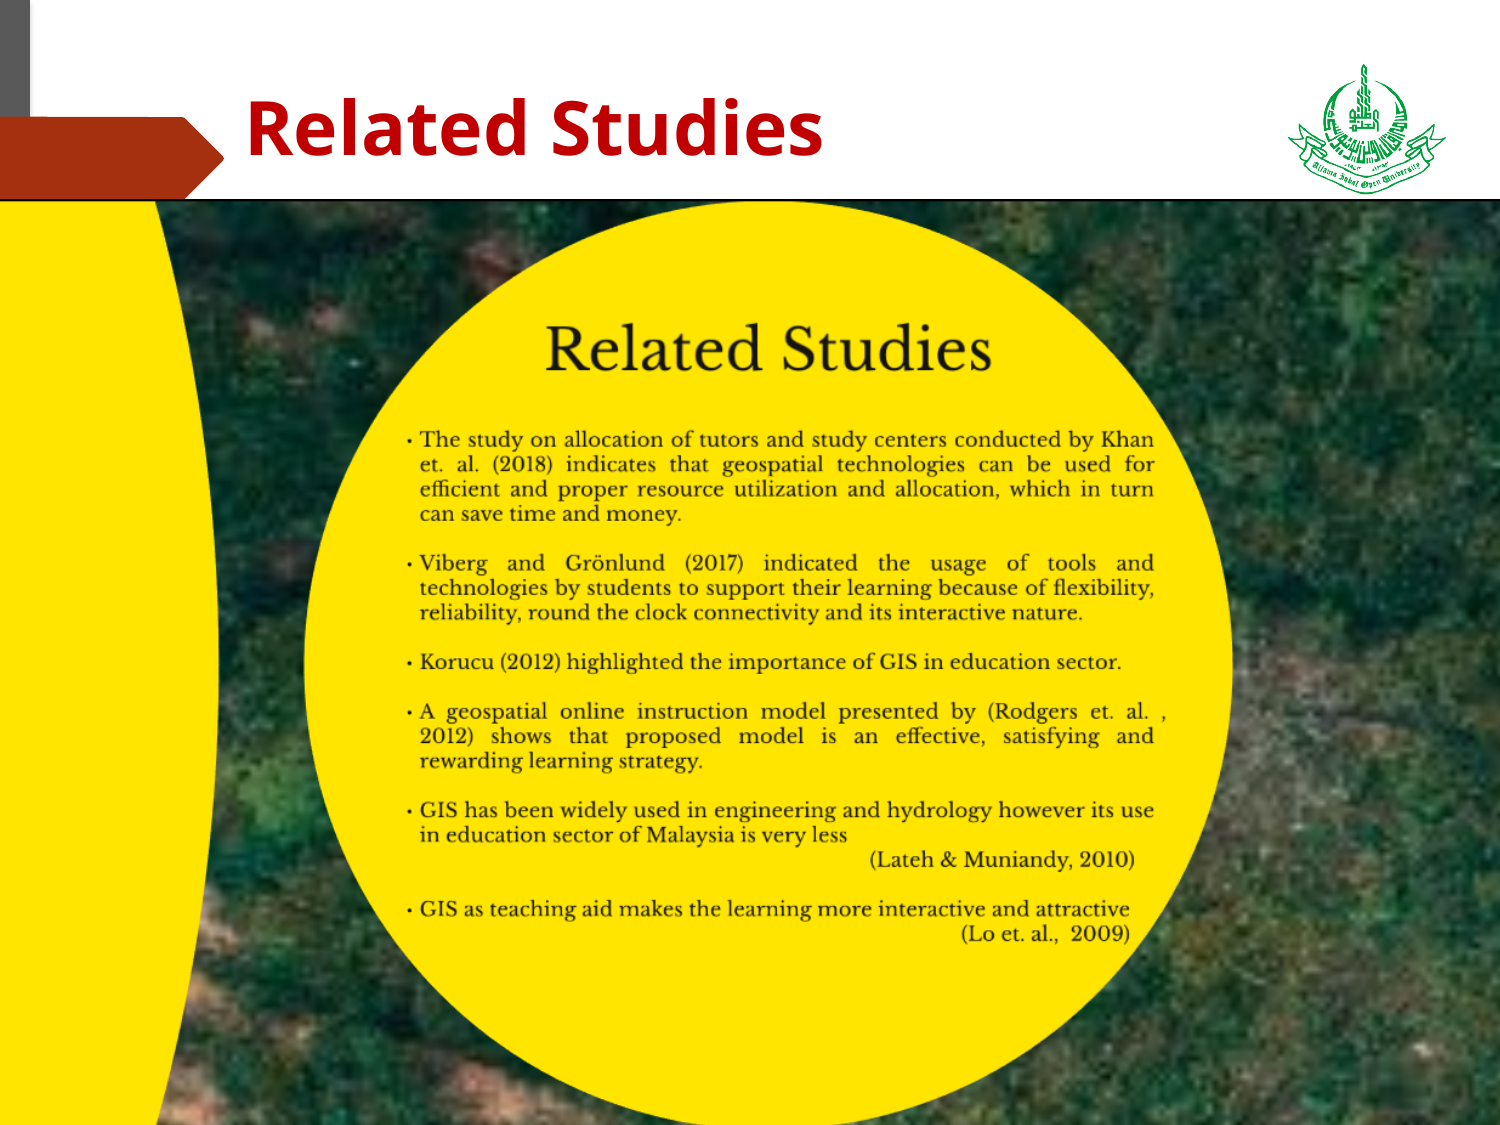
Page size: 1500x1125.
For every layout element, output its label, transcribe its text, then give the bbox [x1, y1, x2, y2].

title Related Studies [229, 73, 1282, 199]
picture [0, 49, 1500, 1125]
